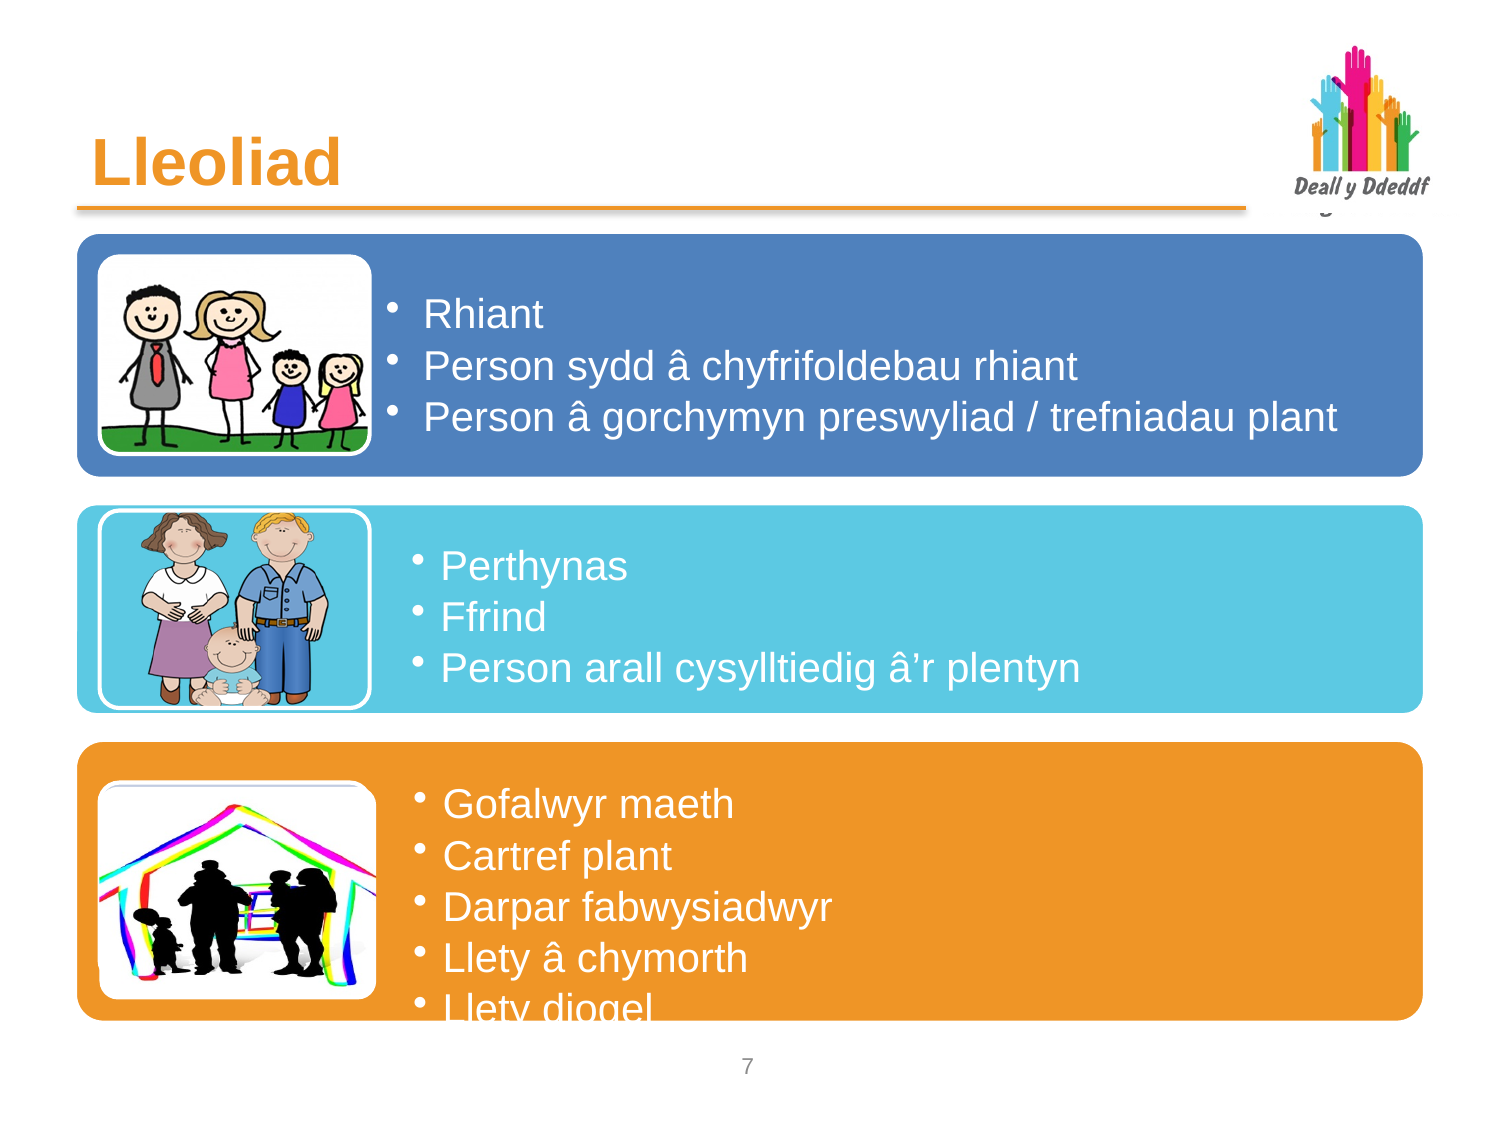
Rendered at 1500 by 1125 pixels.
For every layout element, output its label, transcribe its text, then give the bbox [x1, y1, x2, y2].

title Lleoliad [76, 42, 1247, 207]
picture [1246, 32, 1478, 220]
slide_number 6 [572, 1035, 923, 1095]
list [74, 231, 1426, 1024]
picture [99, 786, 377, 1000]
